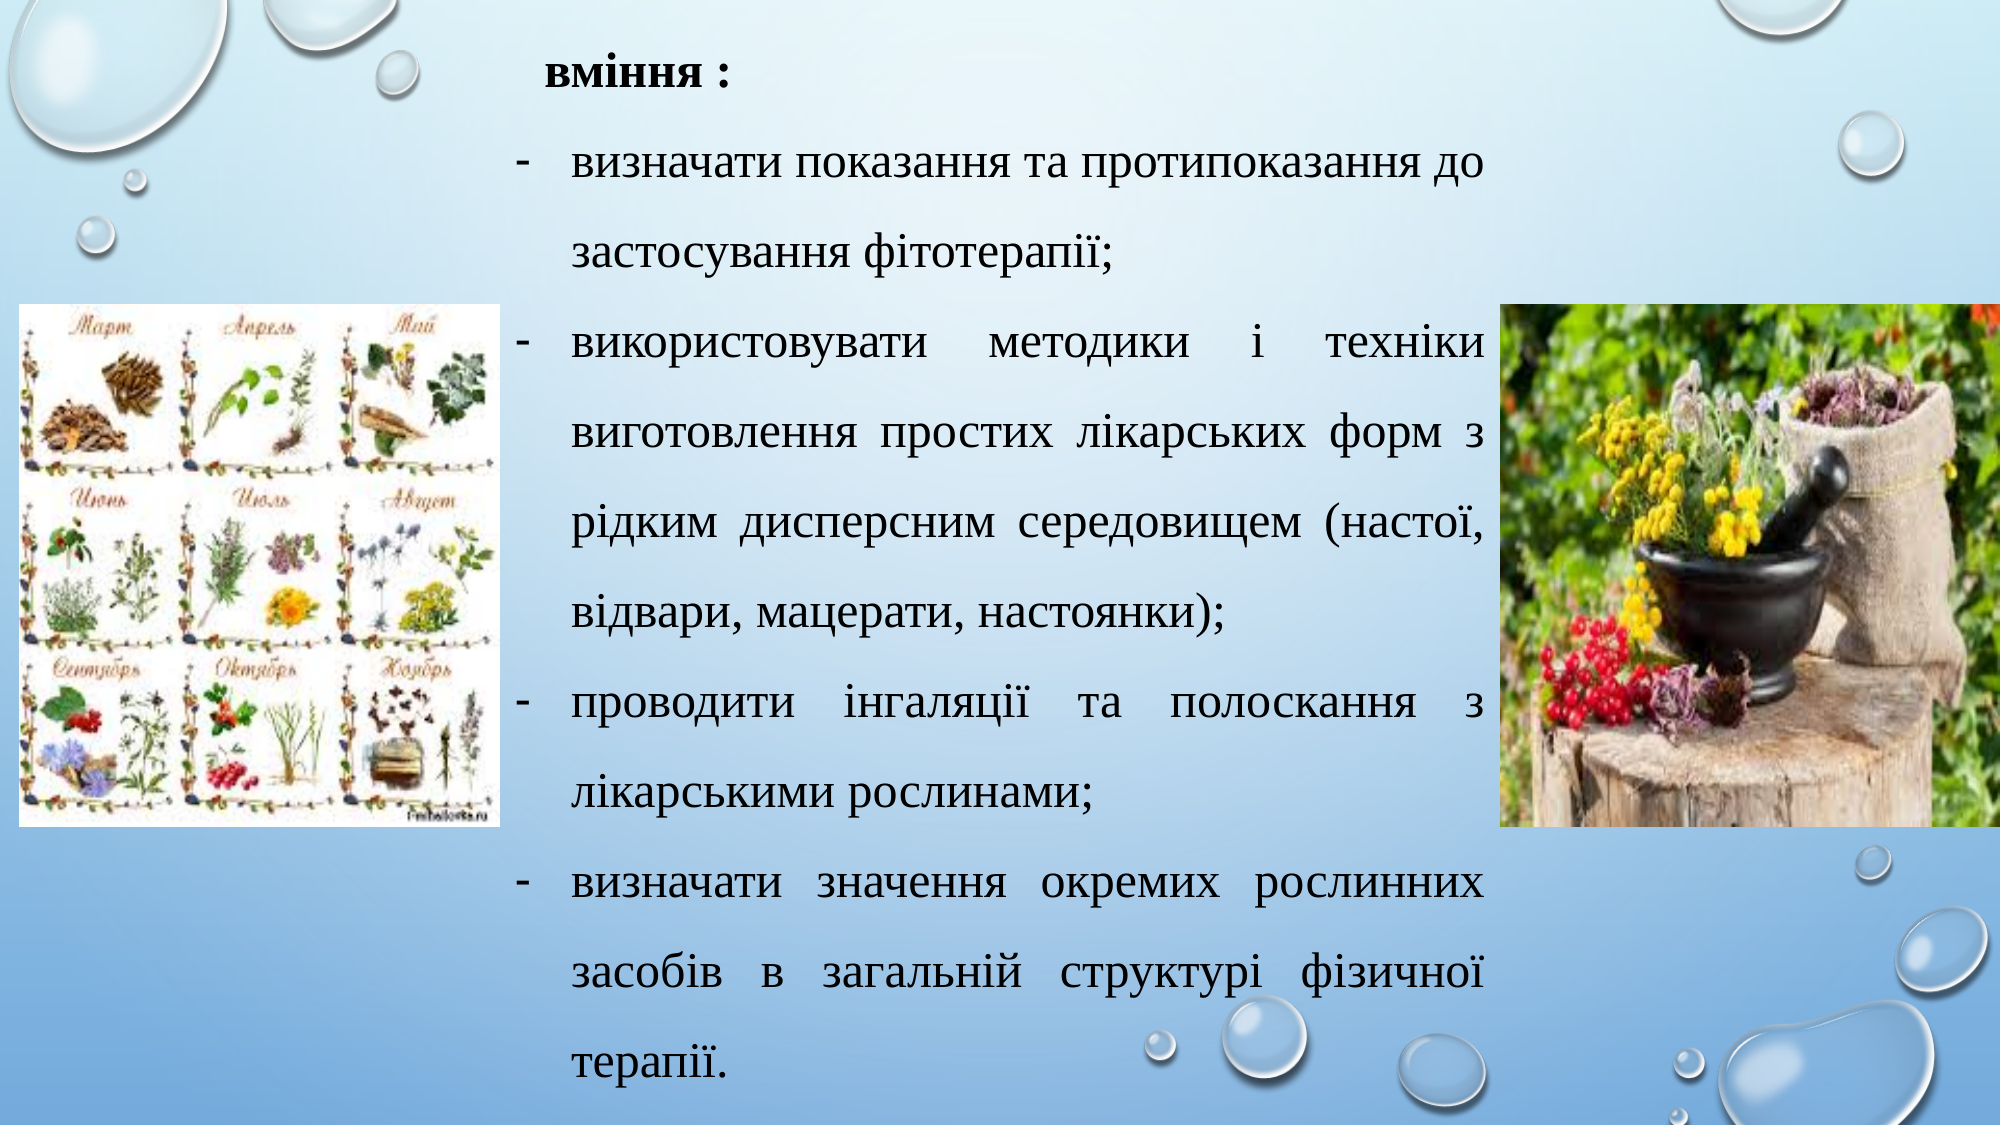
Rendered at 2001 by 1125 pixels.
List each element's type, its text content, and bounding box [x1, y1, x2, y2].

text_box вміння : визначати показання та протипоказання до застосування фітотерапії; використовувати методики і техніки виготовлення простих лікарських форм з рідким дисперсним середовищем (настої, відвари, мацерати, настоянки); проводити інгаляції та полоскання з лікарськими рослинами; визначати значення окремих рослинних засобів в загальній структурі фізичної терапії. [500, 0, 1500, 1095]
picture [0, 0, 2000, 1125]
